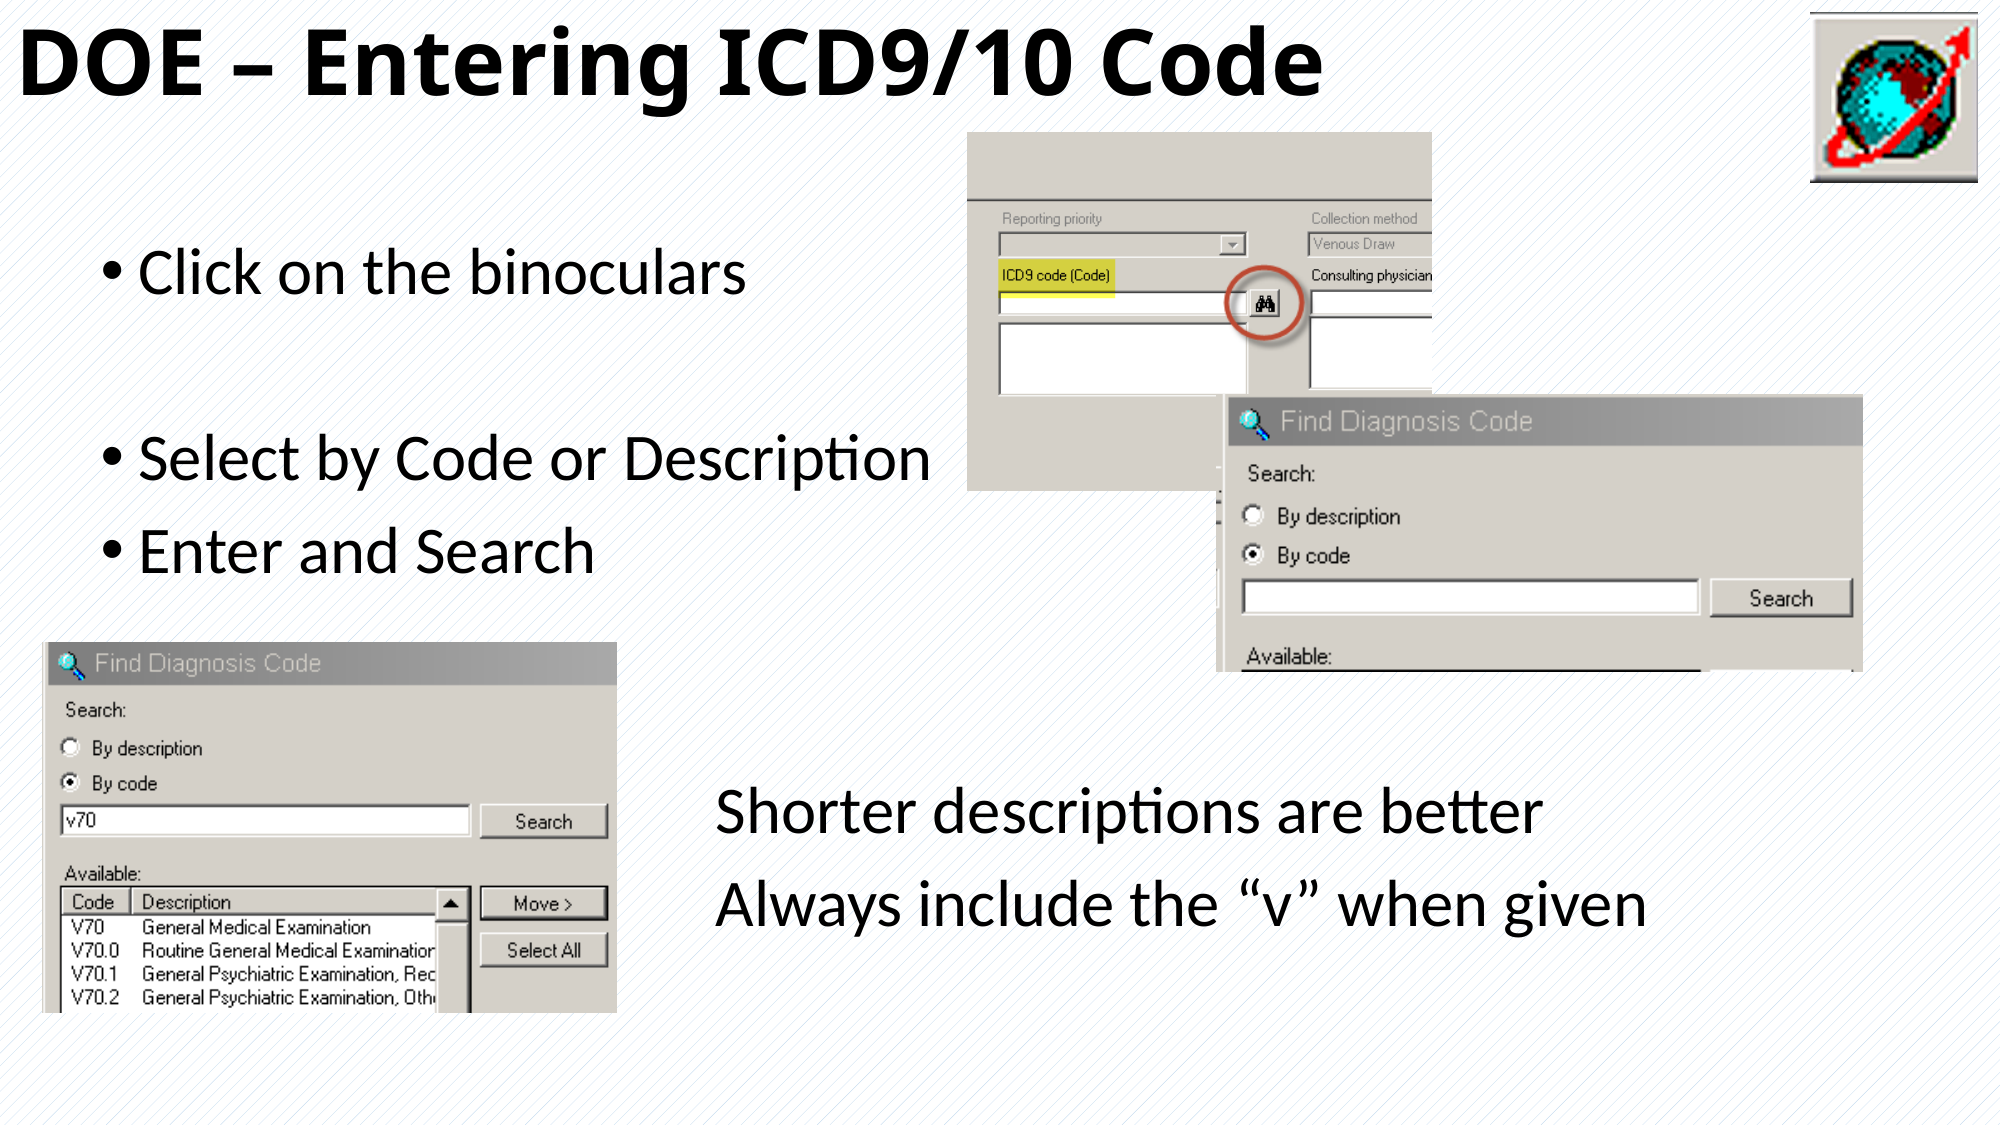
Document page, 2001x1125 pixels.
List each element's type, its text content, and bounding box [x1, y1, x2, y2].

picture [1810, 12, 1978, 183]
picture [967, 132, 1863, 672]
title DOE – Entering ICD9/10 Code [0, 12, 1725, 230]
picture [42, 642, 617, 1013]
list Click on the binoculars Select by Code or Description Enter and Search Shorter descriptions are better Always include the “v” when given [85, 229, 1811, 1027]
